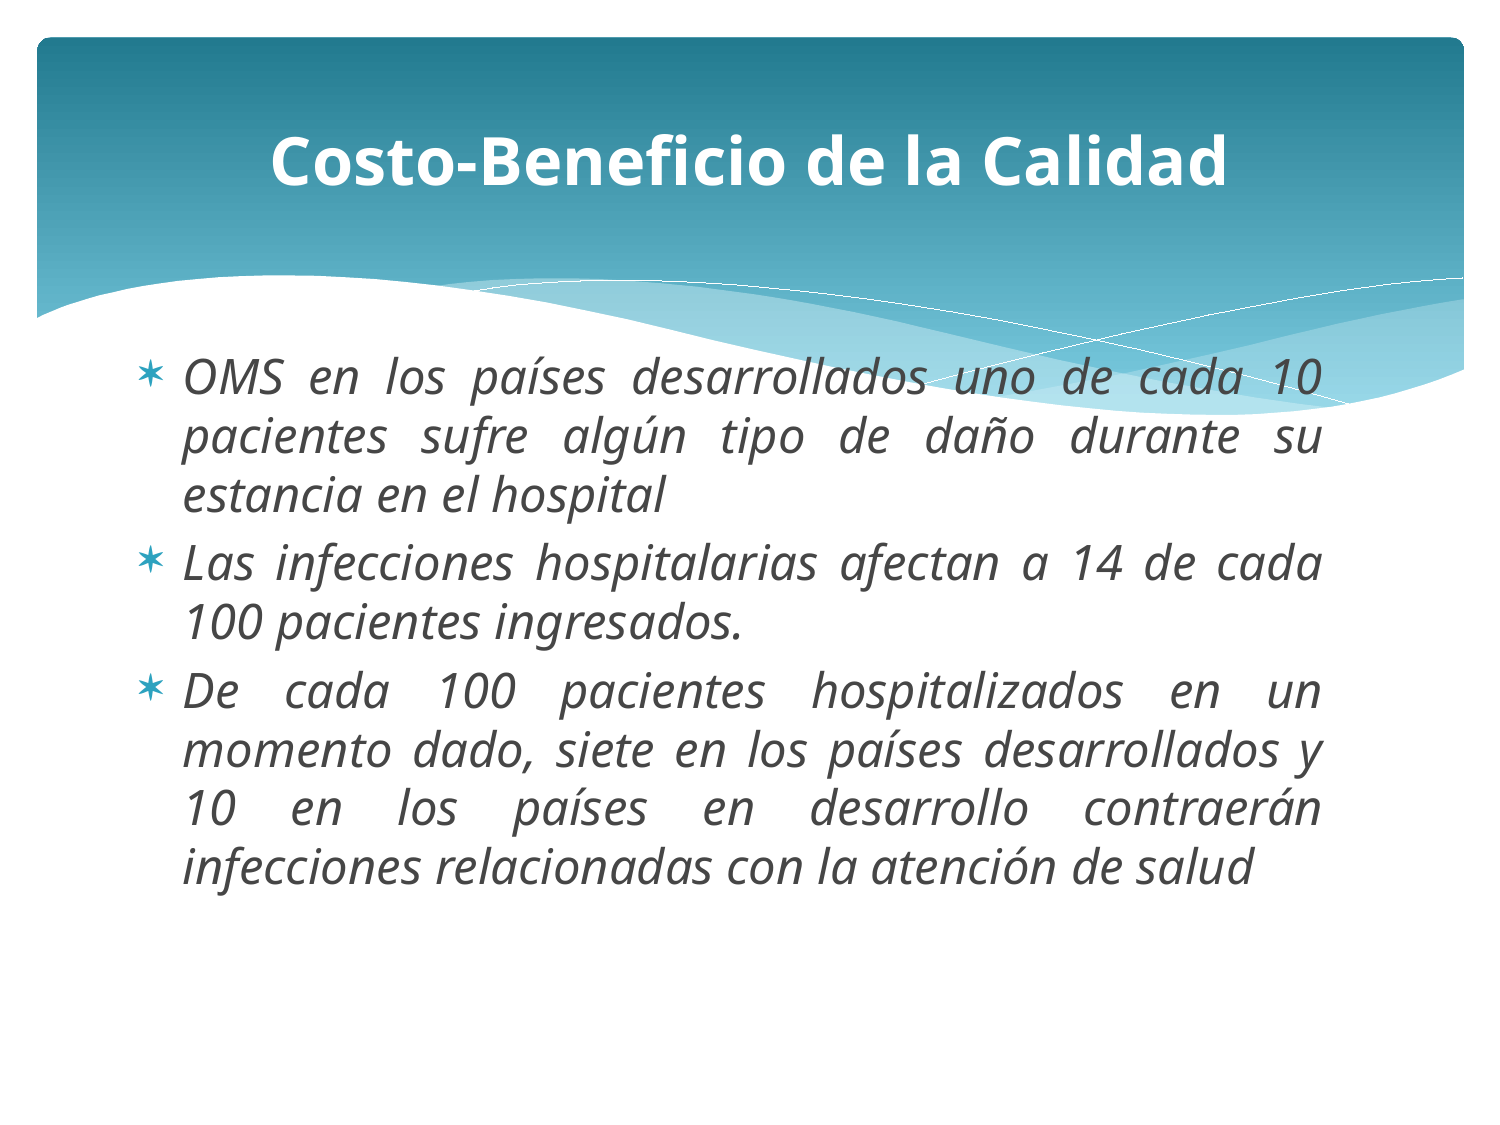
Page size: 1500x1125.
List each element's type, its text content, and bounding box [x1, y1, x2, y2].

list OMS en los países desarrollados uno de cada 10 pacientes sufre algún tipo de daño durante su estancia en el hospital Las infecciones hospitalarias afectan a 14 de cada 100 pacientes ingresados. De cada 100 pacientes hospitalizados en un momento dado, siete en los países desarrollados y 10 en los países en desarrollo contraerán infecciones relacionadas con la atención de salud [123, 338, 1340, 905]
title Costo-Beneficio de la Calidad [75, 55, 1425, 261]
